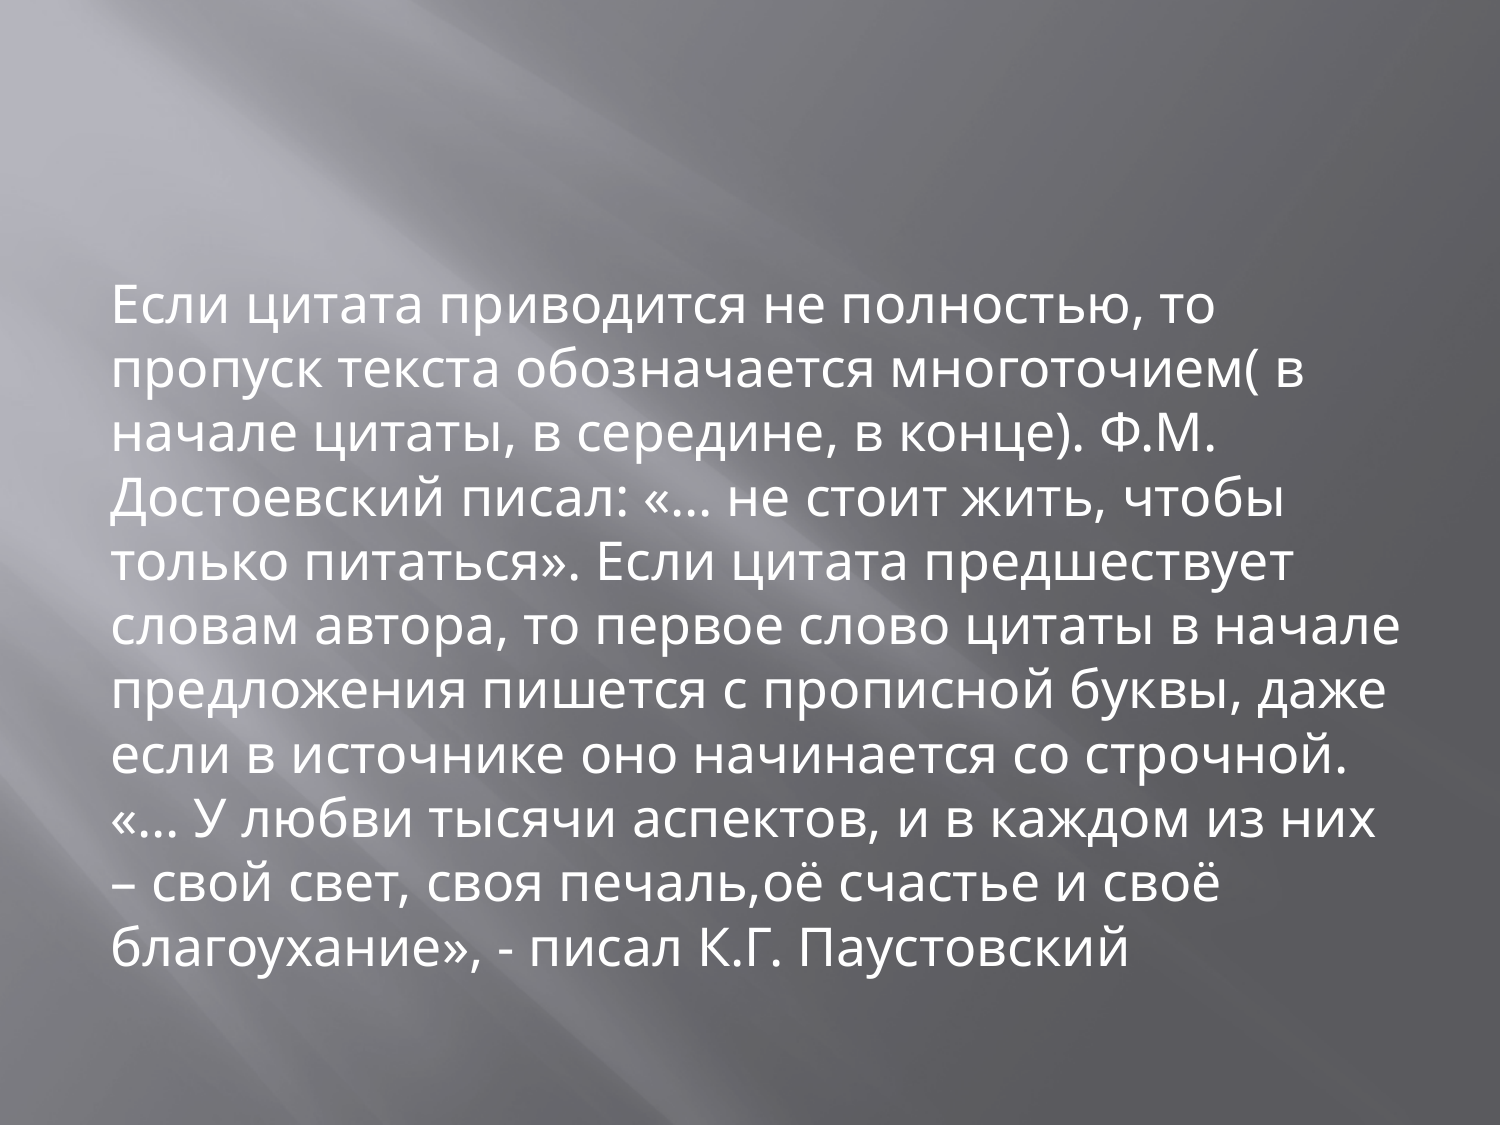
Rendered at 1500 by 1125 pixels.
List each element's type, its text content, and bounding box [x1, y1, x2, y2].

list Если цитата приводится не полностью, то пропуск текста обозначается многоточием( в начале цитаты, в середине, в конце). Ф.М. Достоевский писал: «… не стоит жить, чтобы только питаться». Если цитата предшествует словам автора, то первое слово цитаты в начале предложения пишется с прописной буквы, даже если в источнике оно начинается со строчной. «… У любви тысячи аспектов, и в каждом из них – свой свет, своя печаль,оё счастье и своё благоухание», - писал К.Г. Паустовский [75, 262, 1425, 1035]
